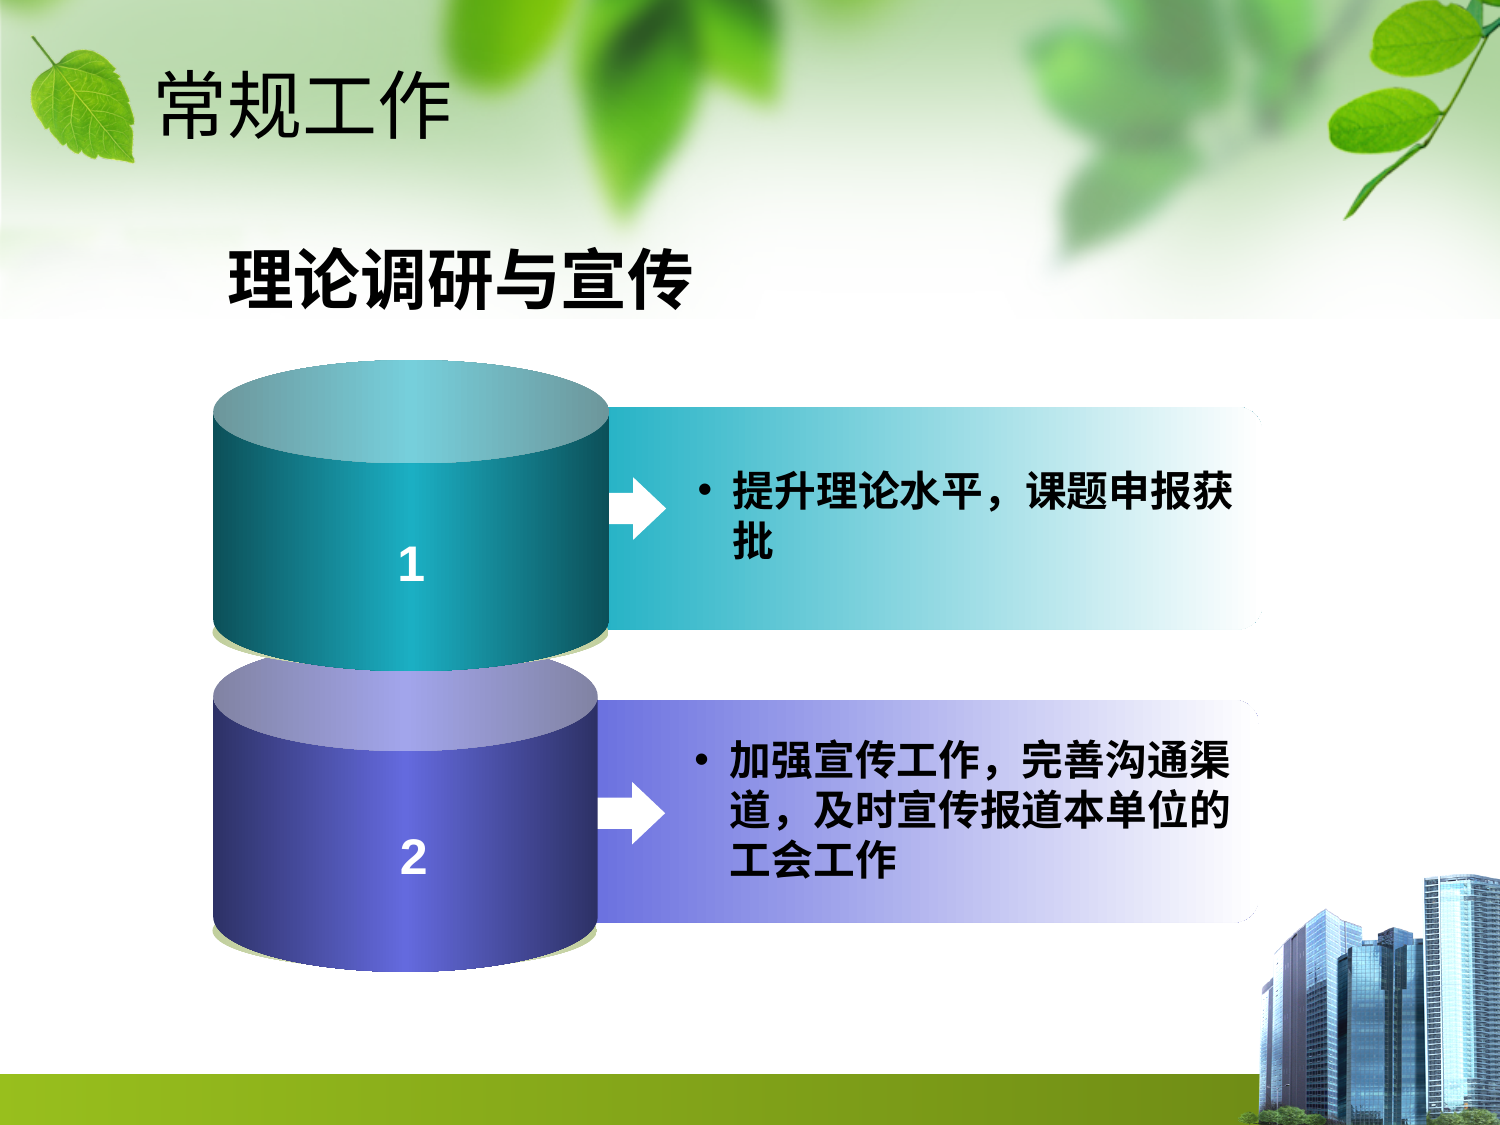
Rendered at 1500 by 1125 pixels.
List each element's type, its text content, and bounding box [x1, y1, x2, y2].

text_box [602, 699, 1259, 923]
text_box 理论调研与宣传 [212, 222, 1213, 326]
picture [0, 0, 1500, 319]
text_box 加强宣传工作，完善沟通渠道，及时宣传报道本单位的工会工作 [679, 726, 1255, 892]
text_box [212, 678, 598, 973]
text_box [602, 781, 666, 845]
text_box [613, 406, 1263, 630]
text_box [212, 359, 610, 672]
text_box [613, 477, 667, 540]
text_box 提升理论水平，课题申报获批 [682, 456, 1271, 572]
title 常规工作 [137, 57, 1326, 151]
